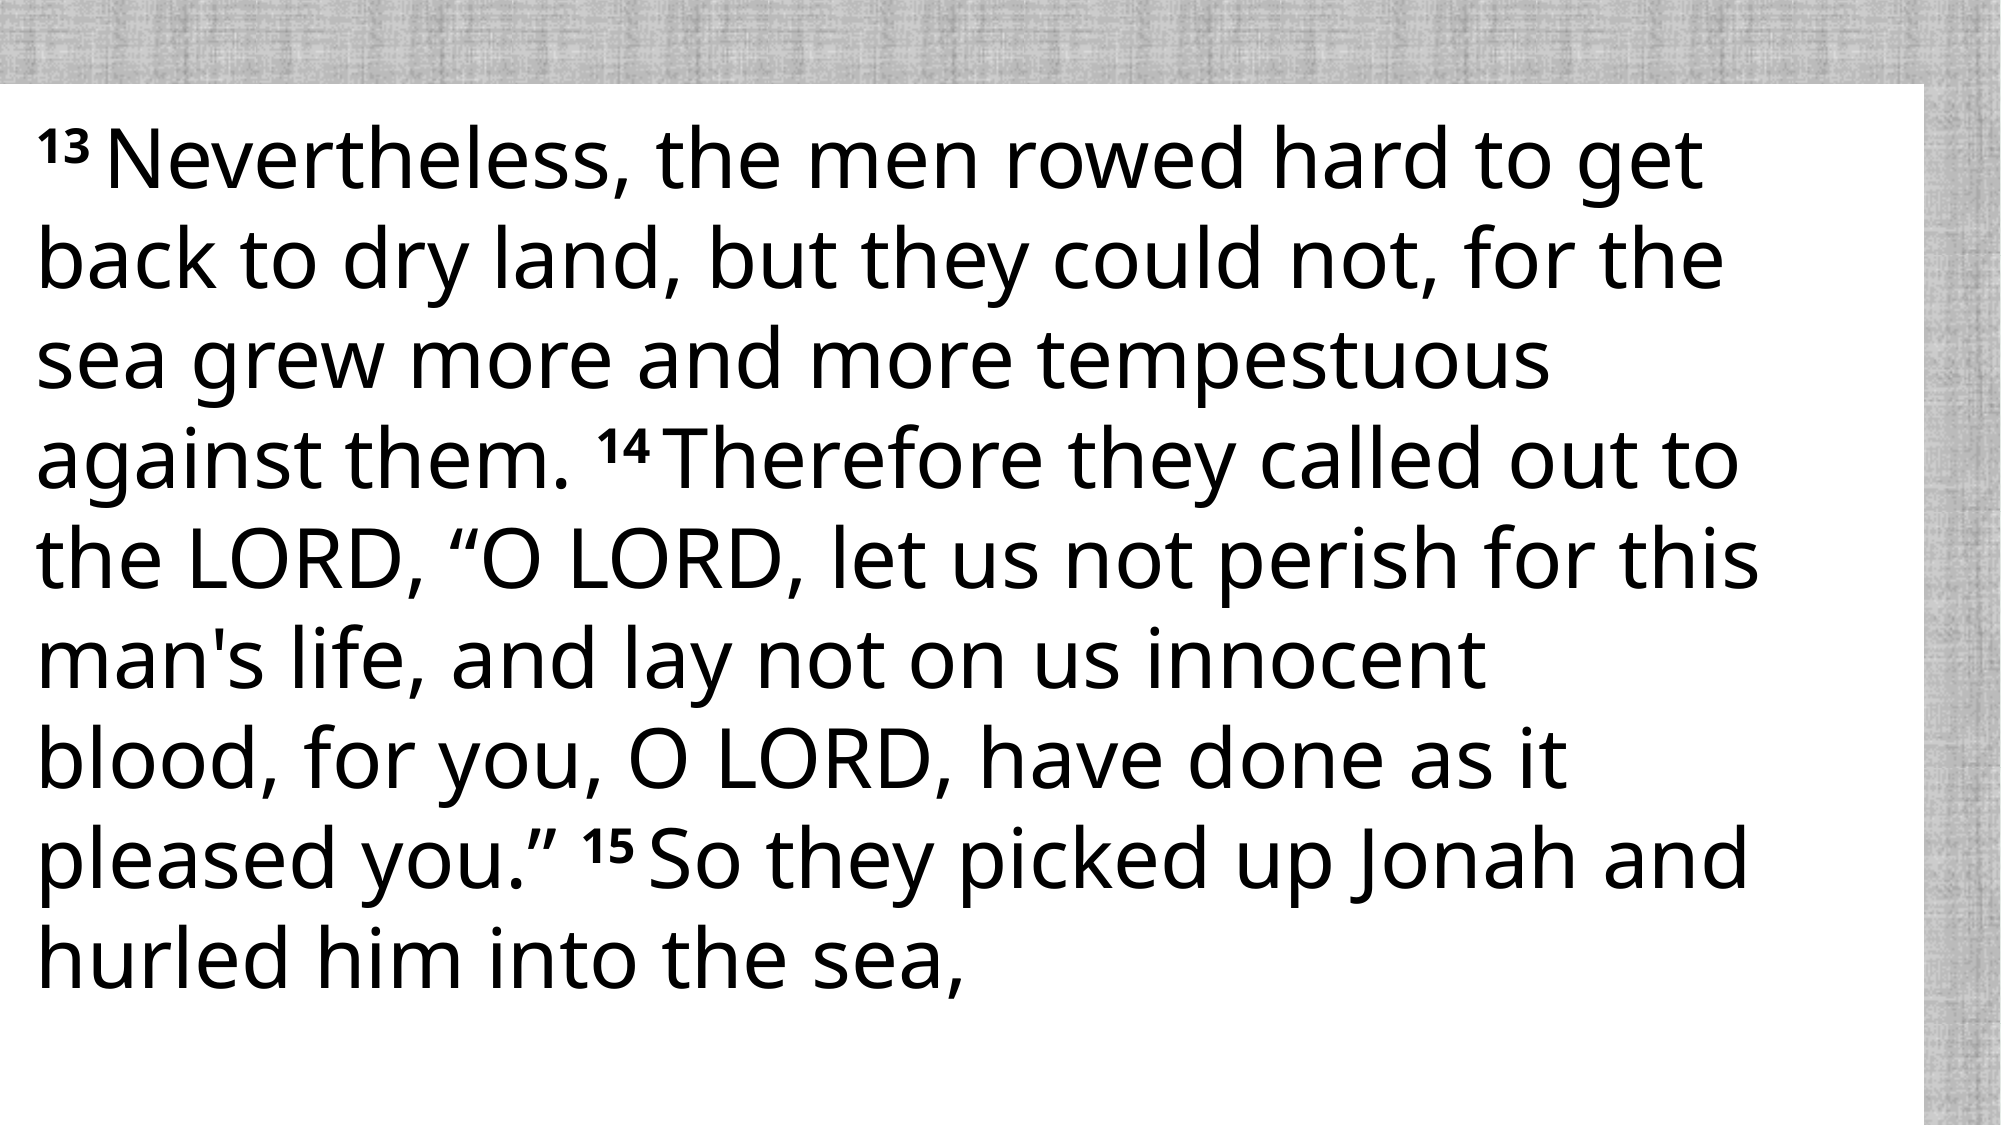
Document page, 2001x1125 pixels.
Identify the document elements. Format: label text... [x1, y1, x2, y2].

text_box 13 Nevertheless, the men rowed hard to get back to dry land, but they could not, for the sea grew more and more tempestuous against them. 14 Therefore they called out to the Lord, “O Lord, let us not perish for this man's life, and lay not on us innocent blood, for you, O Lord, have done as it pleased you.” 15 So they picked up Jonah and hurled him into the sea, [20, 97, 1869, 1013]
picture [0, 0, 2001, 1125]
